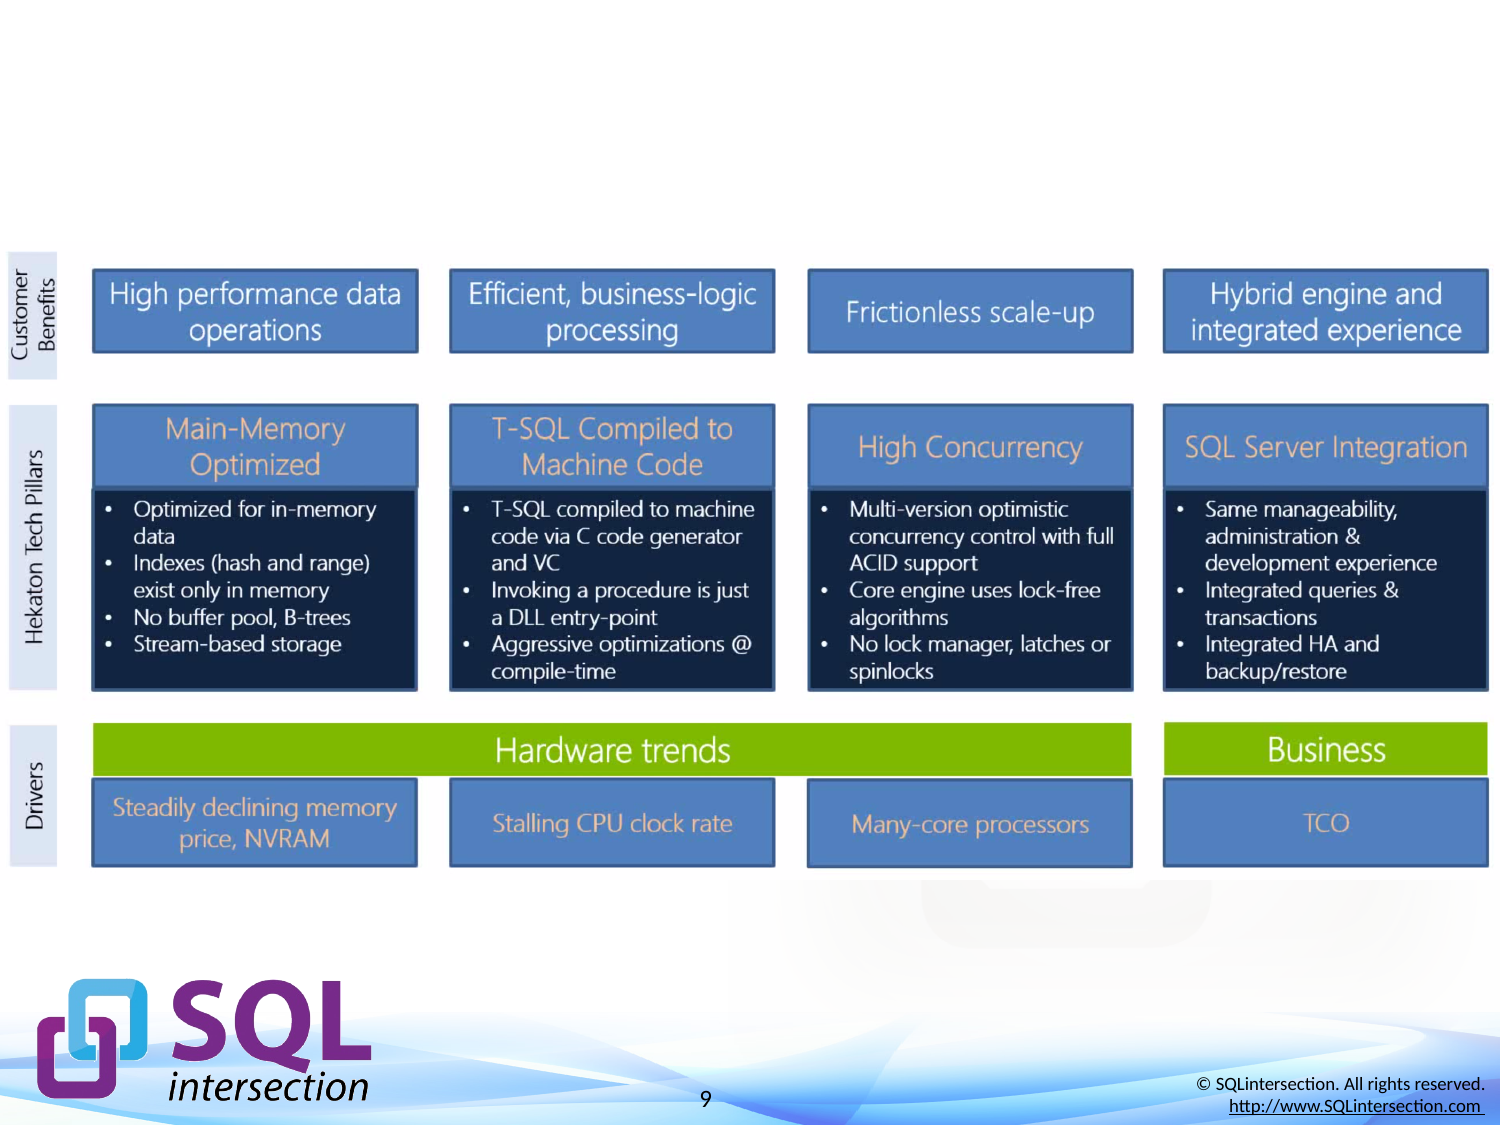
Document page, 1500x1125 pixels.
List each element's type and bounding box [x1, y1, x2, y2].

picture [0, 241, 1500, 880]
picture [0, 974, 1500, 1125]
